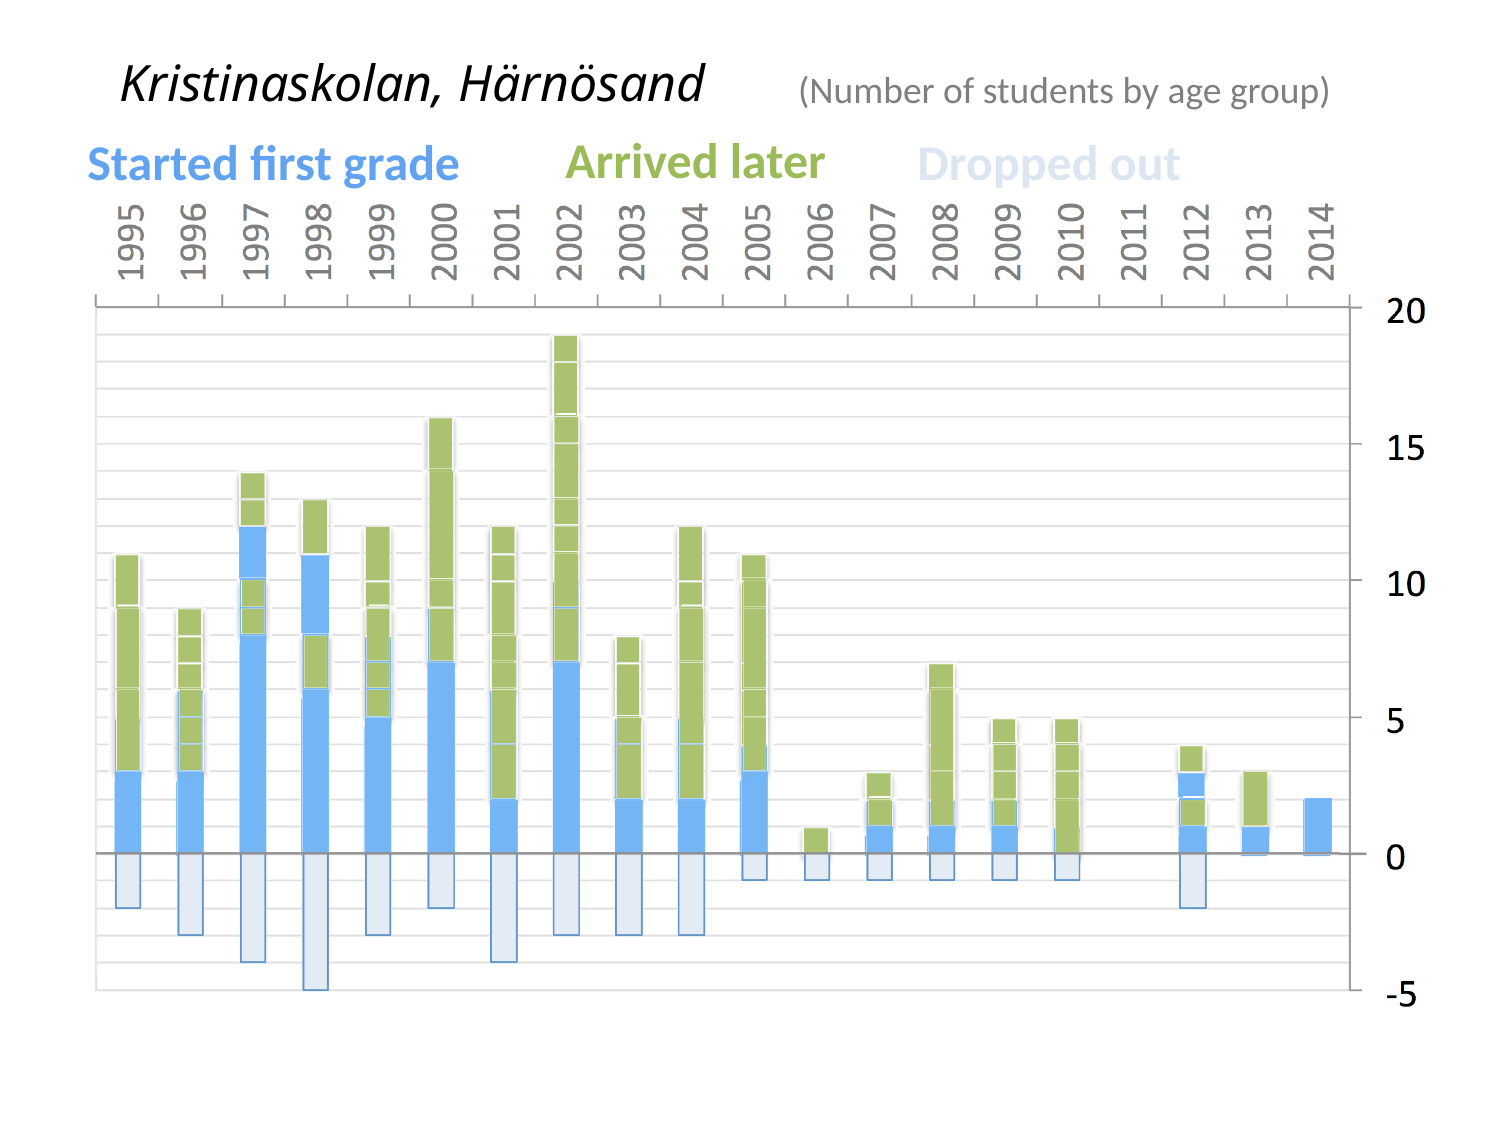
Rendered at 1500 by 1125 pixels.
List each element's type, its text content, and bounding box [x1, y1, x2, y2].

text_box Started first grade [72, 123, 476, 199]
text_box Arrived later [550, 121, 842, 186]
picture [70, 187, 1440, 1011]
text_box Kristinaskolan, Härnösand [104, 44, 722, 119]
text_box (Number of students by age group) [783, 59, 1347, 119]
text_box Dropped out [902, 123, 1196, 186]
